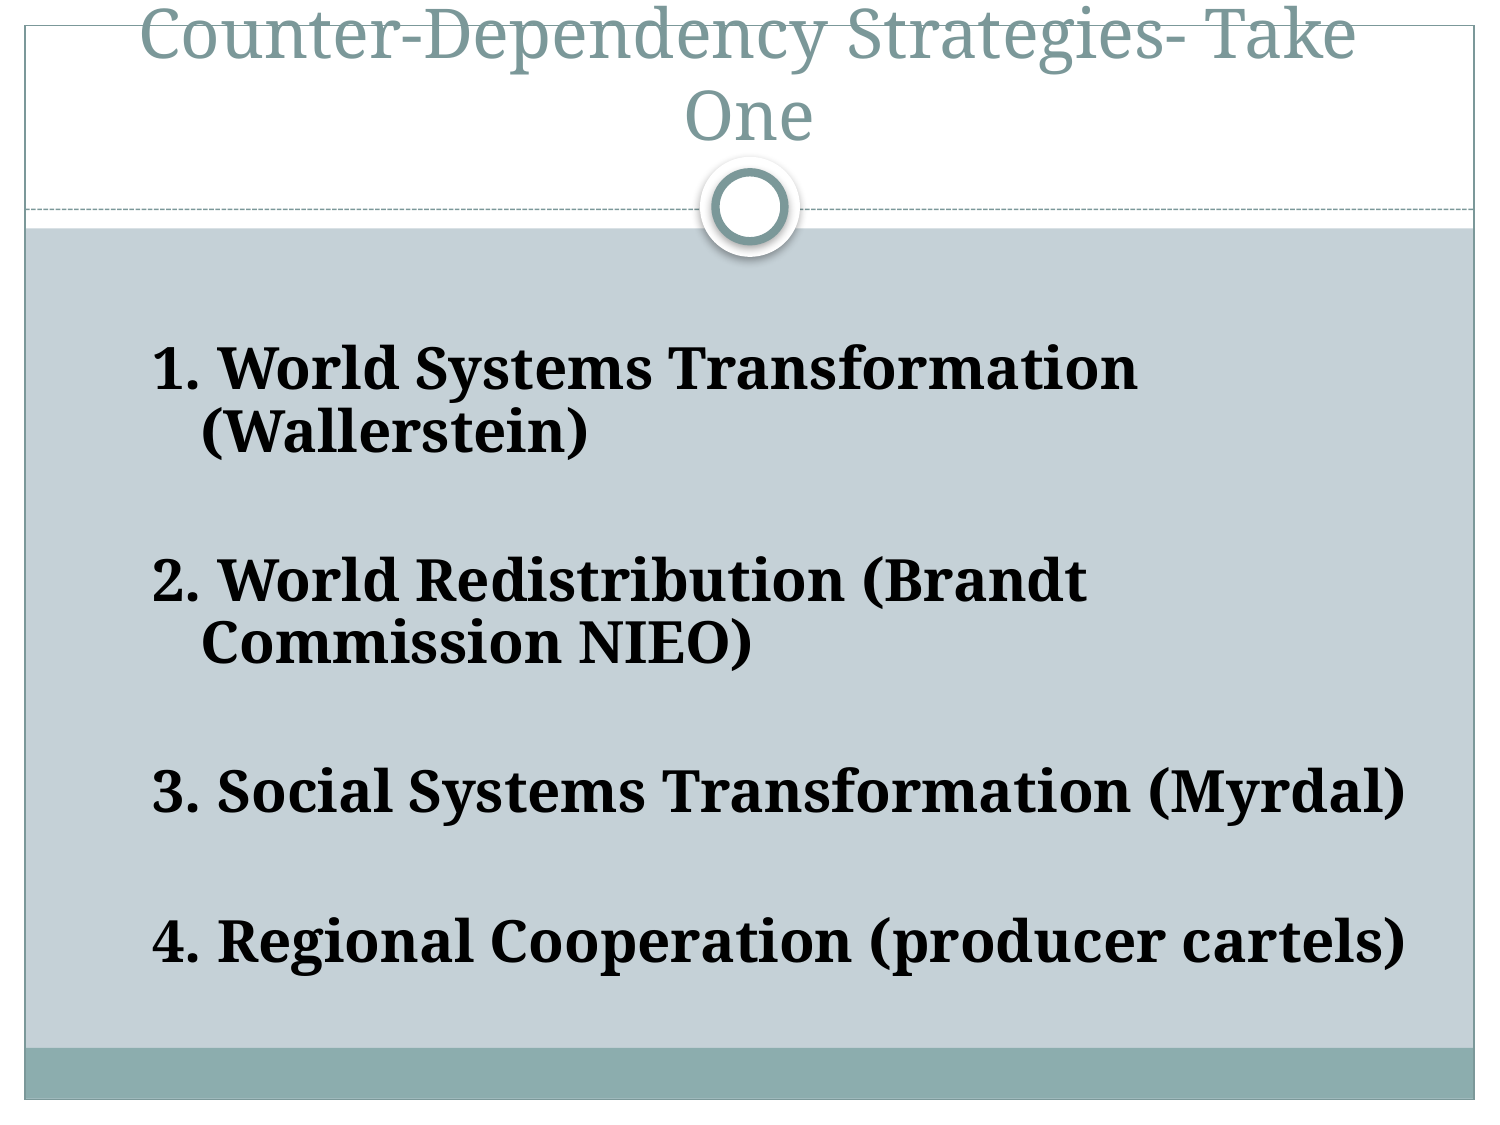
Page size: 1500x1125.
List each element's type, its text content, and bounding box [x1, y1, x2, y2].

title Counter-Dependency Strategies- Take One [49, 37, 1450, 162]
list 1. World Systems Transformation (Wallerstein) 2. World Redistribution (Brandt Commission NIEO) 3. Social Systems Transformation (Myrdal) 4. Regional Cooperation (producer cartels) [137, 249, 1451, 1000]
